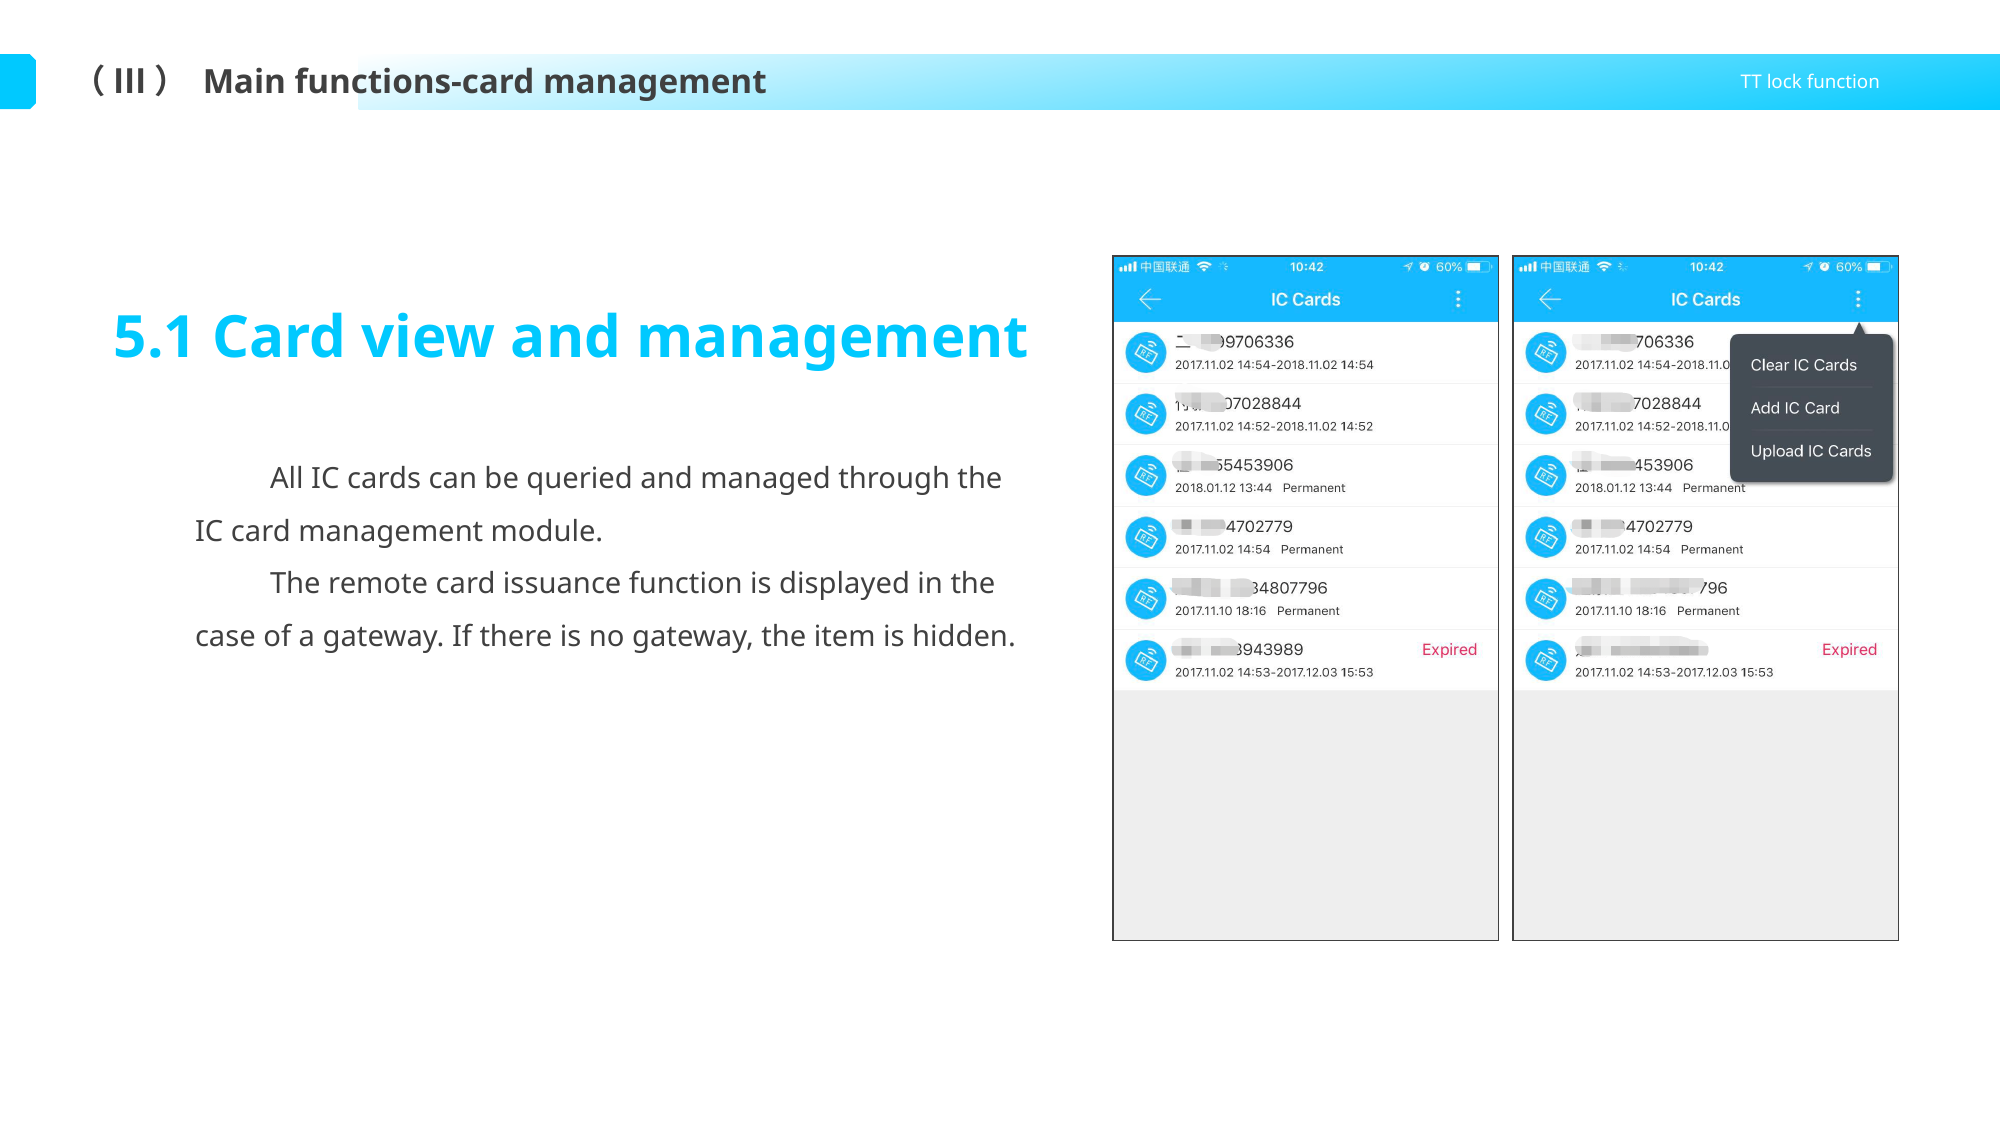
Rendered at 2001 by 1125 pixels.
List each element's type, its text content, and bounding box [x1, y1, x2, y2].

picture [1704, 256, 1719, 260]
text_box [0, 53, 37, 111]
picture [1513, 256, 1530, 263]
text_box All IC cards can be queried and managed through the IC card management module. The remote card issuance function is displayed in the case of a gateway. If there is no gateway, the item is hidden. [180, 434, 1048, 660]
picture [1419, 259, 1431, 271]
picture [1113, 256, 1498, 940]
text_box [357, 53, 2000, 110]
picture [1113, 256, 1130, 263]
picture [1513, 256, 1898, 940]
picture [1404, 262, 1413, 270]
text_box 5.1 Card view and management [99, 256, 1112, 377]
text_box （ Ⅲ ） Main functions-card management [57, 52, 783, 108]
picture [1304, 256, 1319, 260]
picture [1819, 259, 1831, 271]
picture [1804, 262, 1813, 270]
text_box TT lock function [1725, 62, 1895, 100]
